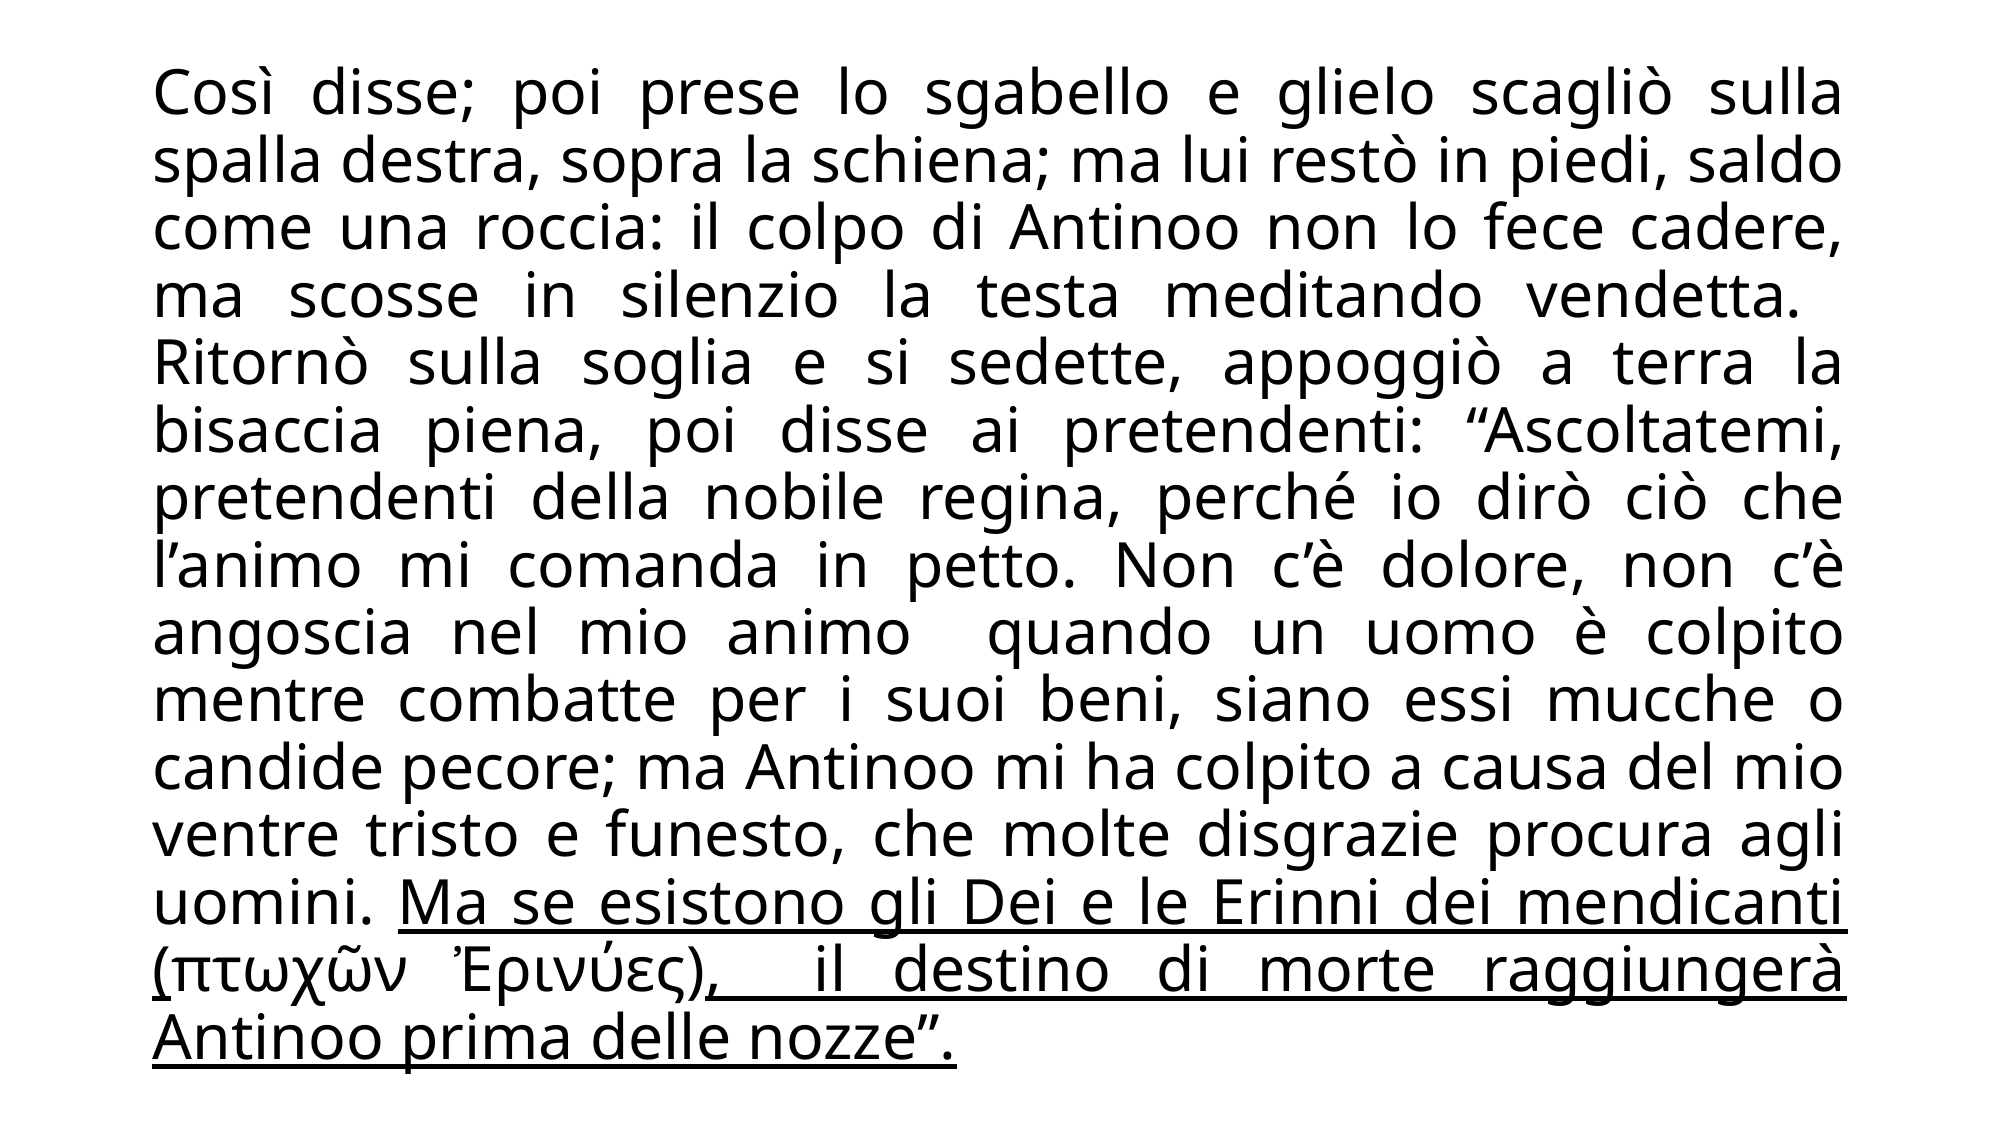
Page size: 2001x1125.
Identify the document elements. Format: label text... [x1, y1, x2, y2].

list Così disse; poi prese lo sgabello e glielo scagliò sulla spalla destra, sopra la schiena; ma lui restò in piedi, saldo come una roccia: il colpo di Antinoo non lo fece cadere, ma scosse in silenzio la testa meditando vendetta. Ritornò sulla soglia e si sedette, appoggiò a terra la bisaccia piena, poi disse ai pretendenti: “Ascoltatemi, pretendenti della nobile regina, perché io dirò ciò che l’animo mi comanda in petto. Non c’è dolore, non c’è angoscia nel mio animo quando un uomo è colpito mentre combatte per i suoi beni, siano essi mucche o candide pecore; ma Antinoo mi ha colpito a causa del mio ventre tristo e funesto, che molte disgrazie procura agli uomini. Ma se esistono gli Dei e le Erinni dei mendicanti (πτωχῶν Ἐρινύες), il destino di morte raggiungerà Antinoo prima delle nozze”. [137, 53, 1863, 1014]
